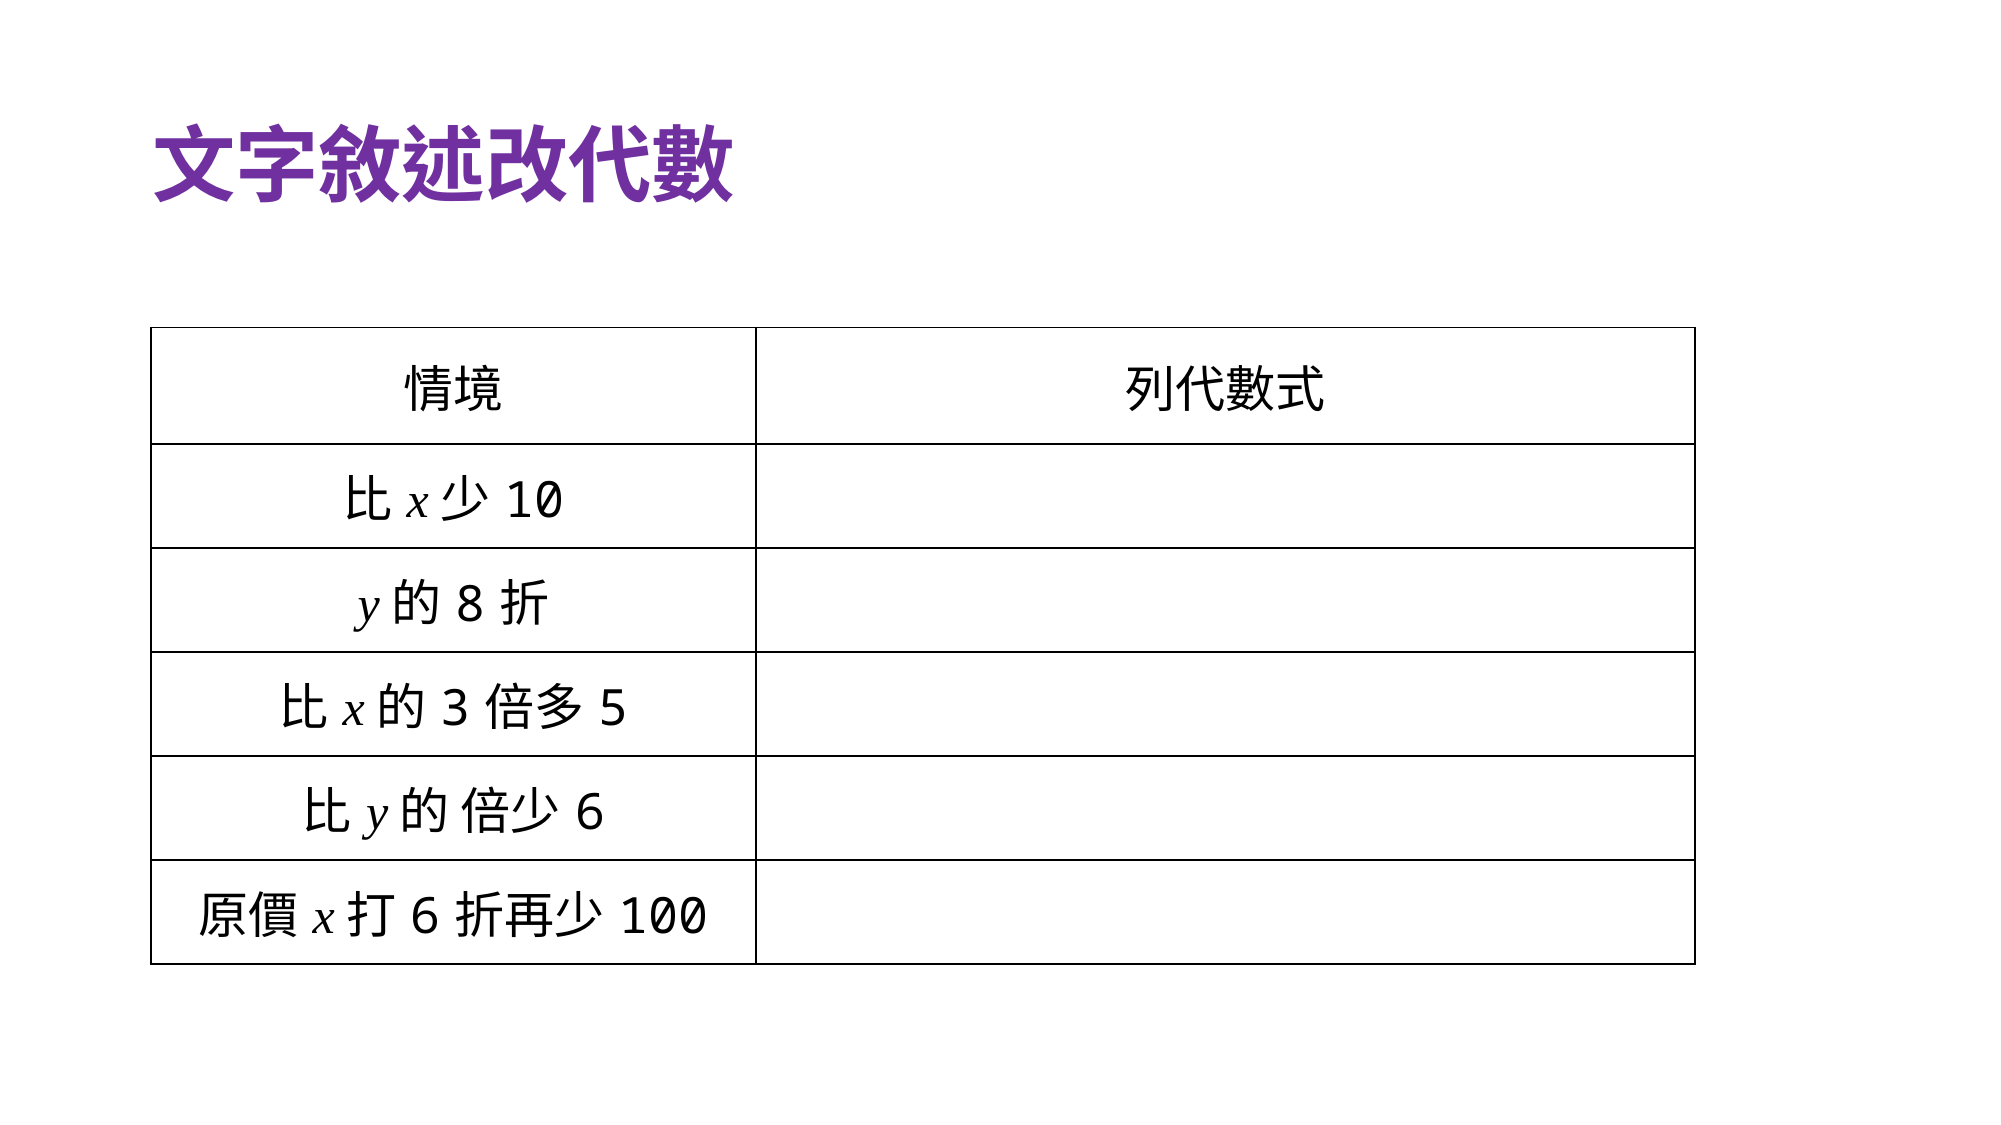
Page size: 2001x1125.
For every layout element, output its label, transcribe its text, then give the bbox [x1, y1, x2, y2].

title 文字敘述改代數 [137, 59, 1863, 278]
